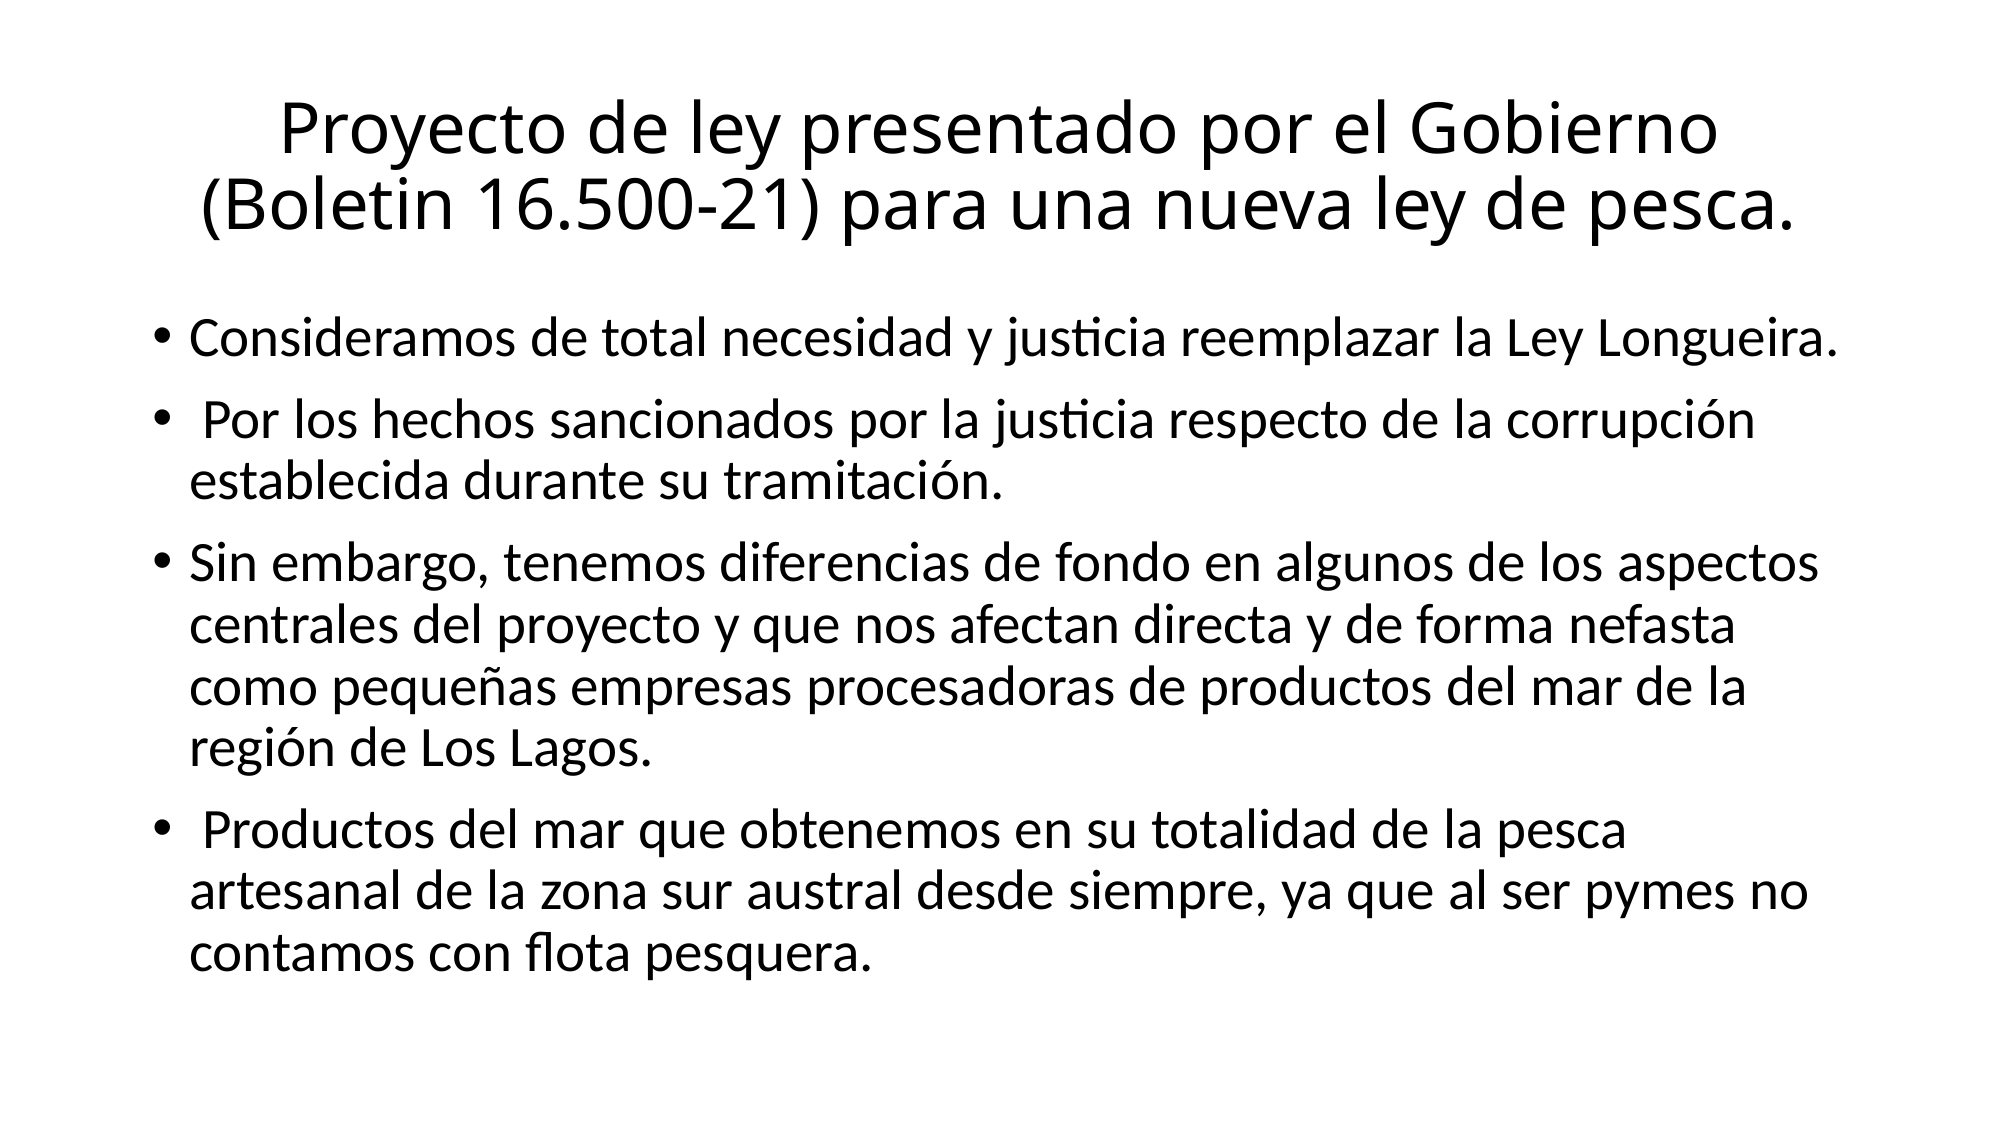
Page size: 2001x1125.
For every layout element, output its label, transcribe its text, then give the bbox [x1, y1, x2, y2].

list Consideramos de total necesidad y justicia reemplazar la Ley Longueira. Por los hechos sancionados por la justicia respecto de la corrupción establecida durante su tramitación. Sin embargo, tenemos diferencias de fondo en algunos de los aspectos centrales del proyecto y que nos afectan directa y de forma nefasta como pequeñas empresas procesadoras de productos del mar de la región de Los Lagos. Productos del mar que obtenemos en su totalidad de la pesca artesanal de la zona sur austral desde siempre, ya que al ser pymes no contamos con ﬂota pesquera. [137, 299, 1863, 1014]
title Proyecto de ley presentado por el Gobierno (Boletin 16.500-21) para una nueva ley de pesca. [137, 59, 1863, 278]
